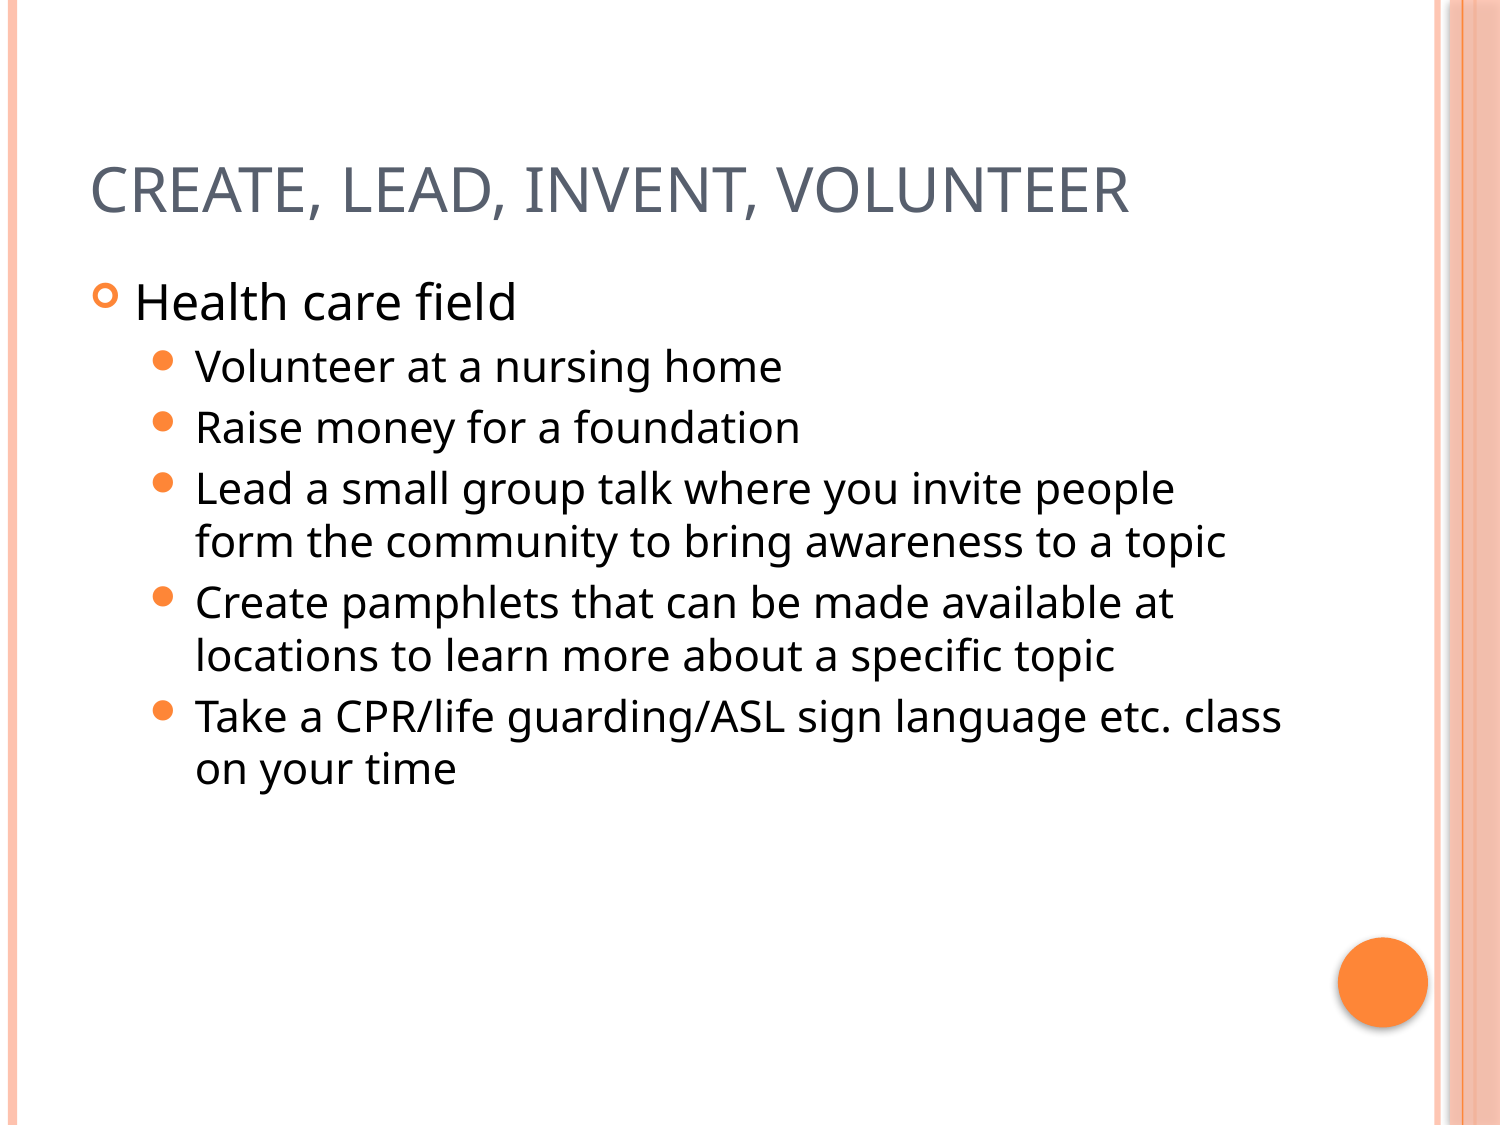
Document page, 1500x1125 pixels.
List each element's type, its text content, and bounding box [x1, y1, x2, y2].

title Create, Lead, Invent, Volunteer [75, 45, 1300, 233]
list Health care field Volunteer at a nursing home Raise money for a foundation Lead a small group talk where you invite people form the community to bring awareness to a topic Create pamphlets that can be made available at locations to learn more about a specific topic Take a CPR/life guarding/ASL sign language etc. class on your time [75, 262, 1300, 1062]
